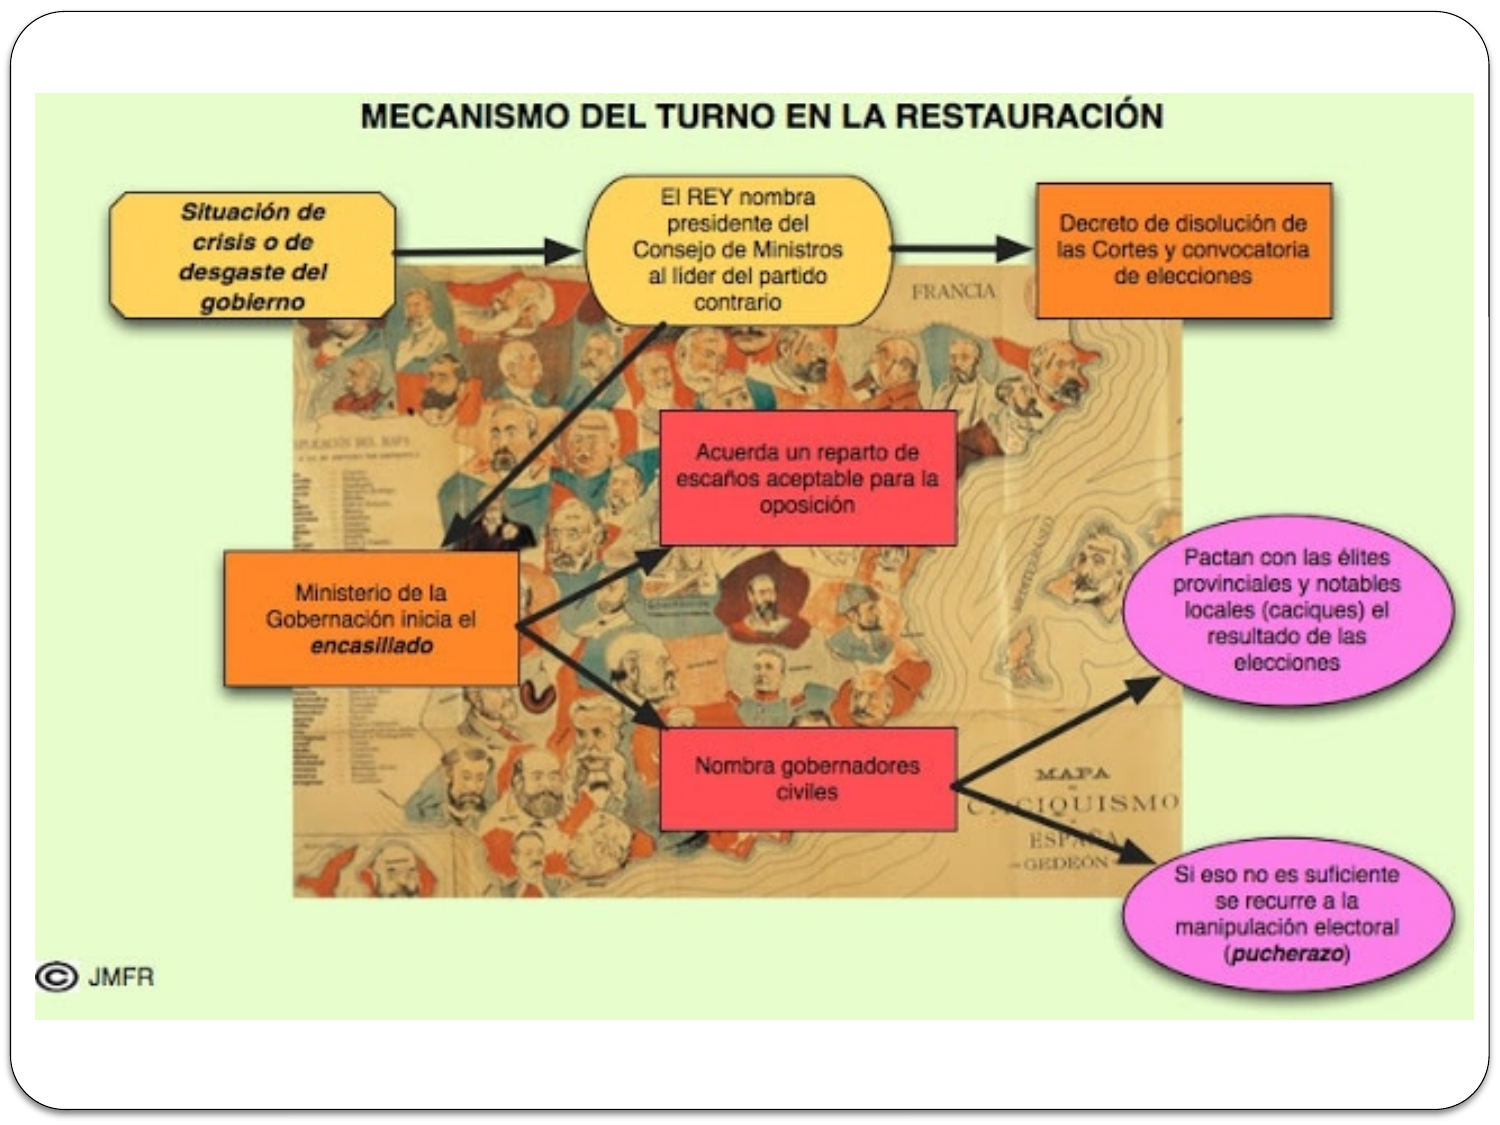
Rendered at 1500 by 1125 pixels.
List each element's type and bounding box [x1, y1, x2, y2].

picture [34, 93, 1474, 1020]
